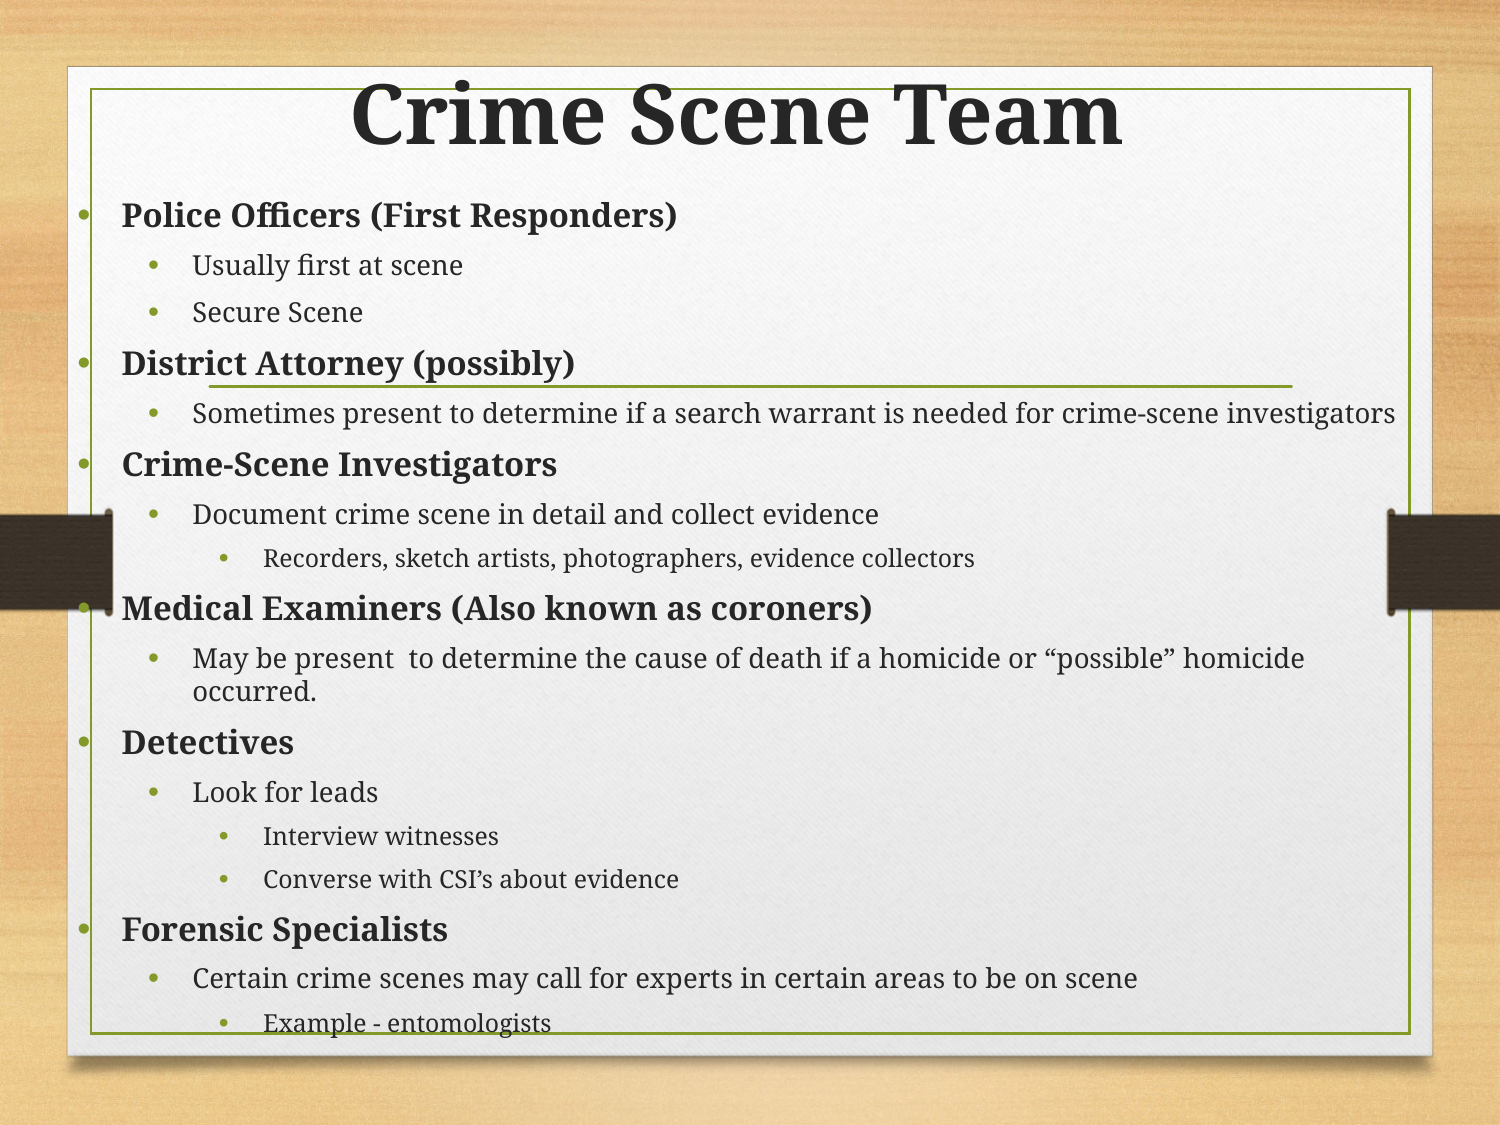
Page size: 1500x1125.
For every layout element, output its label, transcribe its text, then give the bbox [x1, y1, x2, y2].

list Police Officers (First Responders) Usually first at scene Secure Scene District Attorney (possibly) Sometimes present to determine if a search warrant is needed for crime-scene investigators Crime-Scene Investigators Document crime scene in detail and collect evidence Recorders, sketch artists, photographers, evidence collectors Medical Examiners (Also known as coroners) May be present to determine the cause of death if a homicide or “possible” homicide occurred. Detectives Look for leads Interview witnesses Converse with CSI’s about evidence Forensic Specialists Certain crime scenes may call for experts in certain areas to be on scene Example - entomologists [62, 187, 1413, 1088]
title Crime Scene Team [179, 4, 1296, 187]
picture [0, 0, 1500, 1125]
